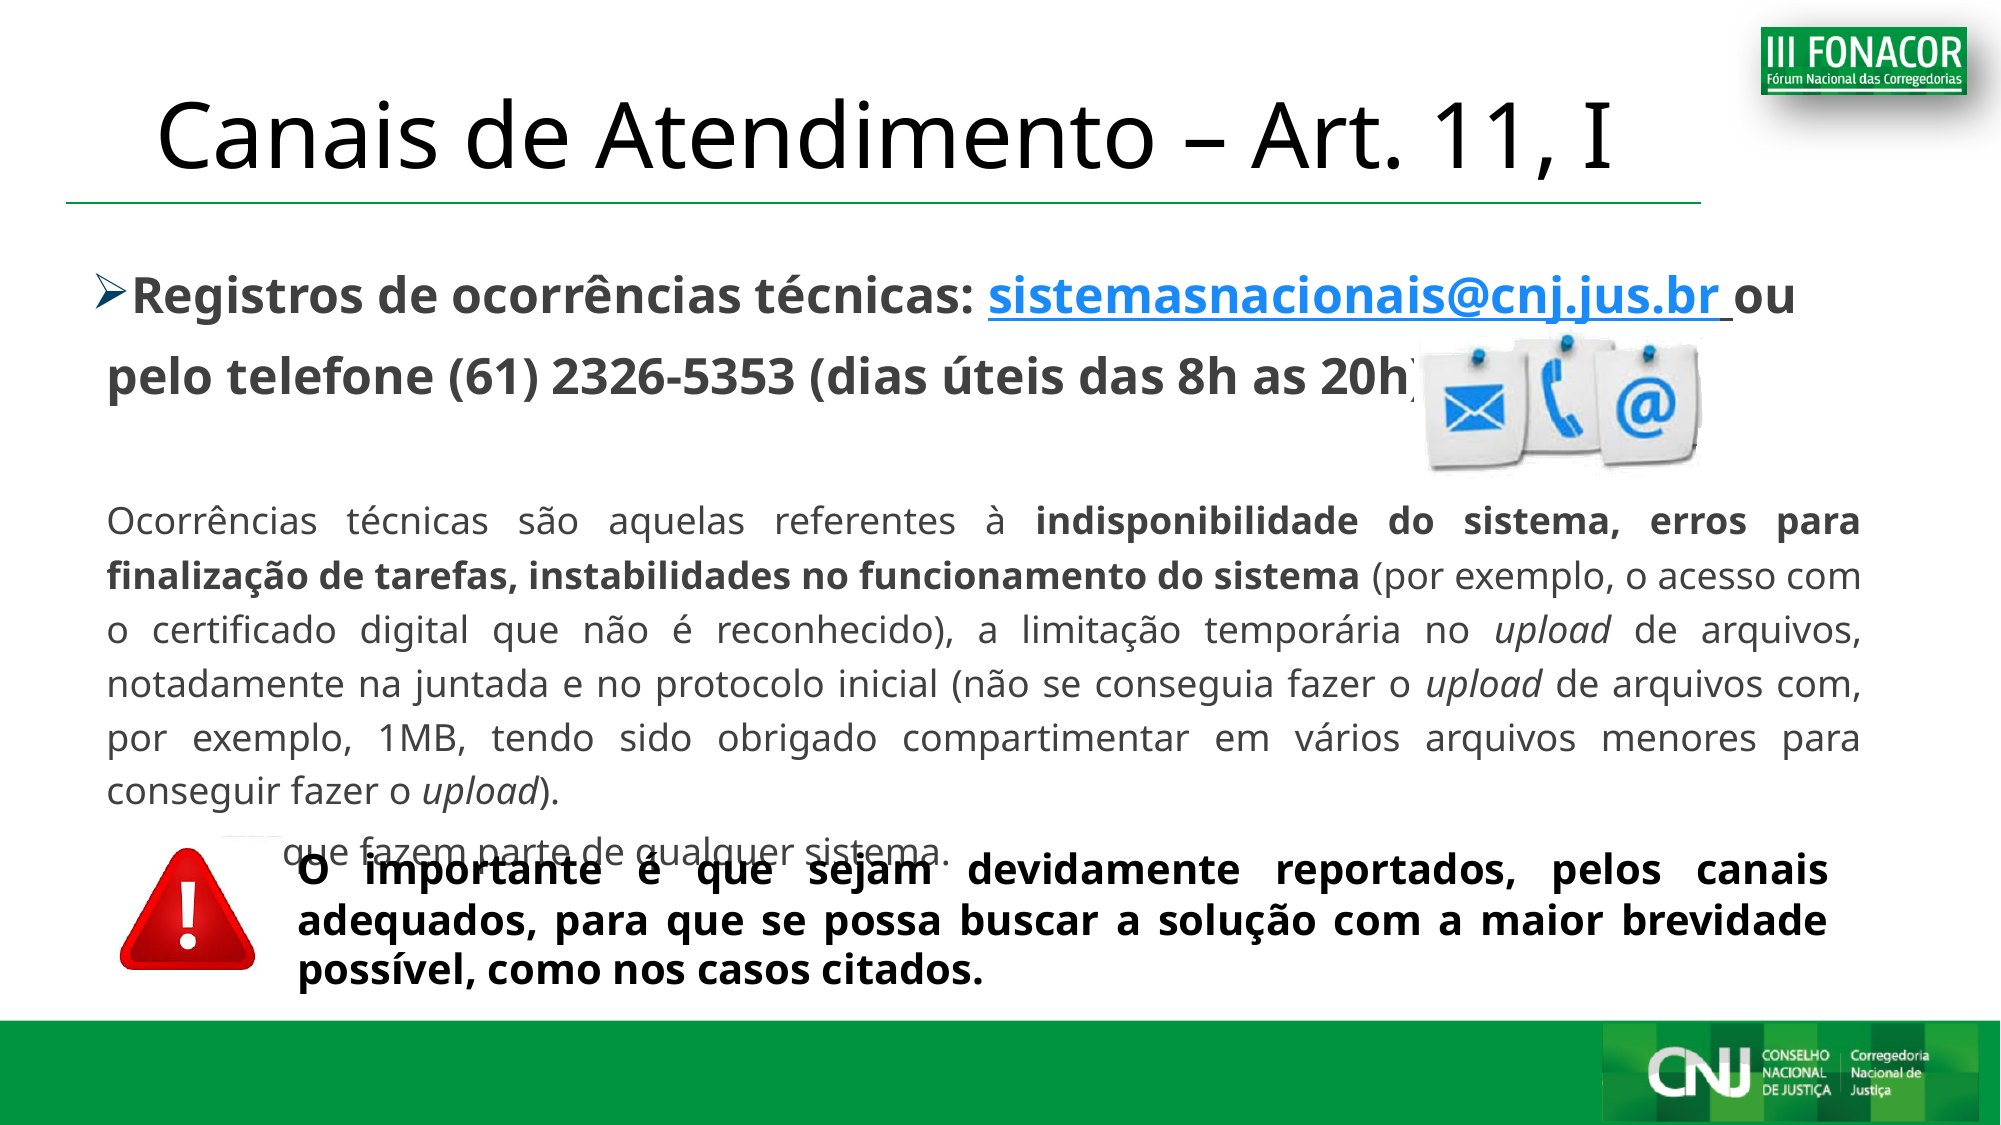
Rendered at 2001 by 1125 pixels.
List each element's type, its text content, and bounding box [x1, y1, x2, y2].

picture [1761, 27, 1967, 95]
picture [1602, 1023, 1979, 1122]
picture [90, 835, 284, 990]
text_box Canais de Atendimento – Art. 11, I [140, 69, 1699, 194]
list Registros de ocorrências técnicas: sistemasnacionais@cnj.jus.br ou pelo telefone (61) 2326-5353 (dias úteis das 8h as 20h) Ocorrências técnicas são aquelas referentes à indisponibilidade do sistema, erros para finalização de tarefas, instabilidades no funcionamento do sistema (por exemplo, o acesso com o certificado digital que não é reconhecido), a limitação temporária no upload de arquivos, notadamente na juntada e no protocolo inicial (não se conseguia fazer o upload de arquivos com, por exemplo, 1MB, tendo sido obrigado compartimentar em vários arquivos menores para conseguir fazer o upload). São erros que fazem parte de qualquer sistema. [91, 242, 1863, 815]
text_box O importante é que sejam devidamente reportados, pelos canais adequados, para que se possa buscar a solução com a maior brevidade possível, como nos casos citados. [282, 835, 1845, 1046]
picture [1414, 324, 1703, 483]
